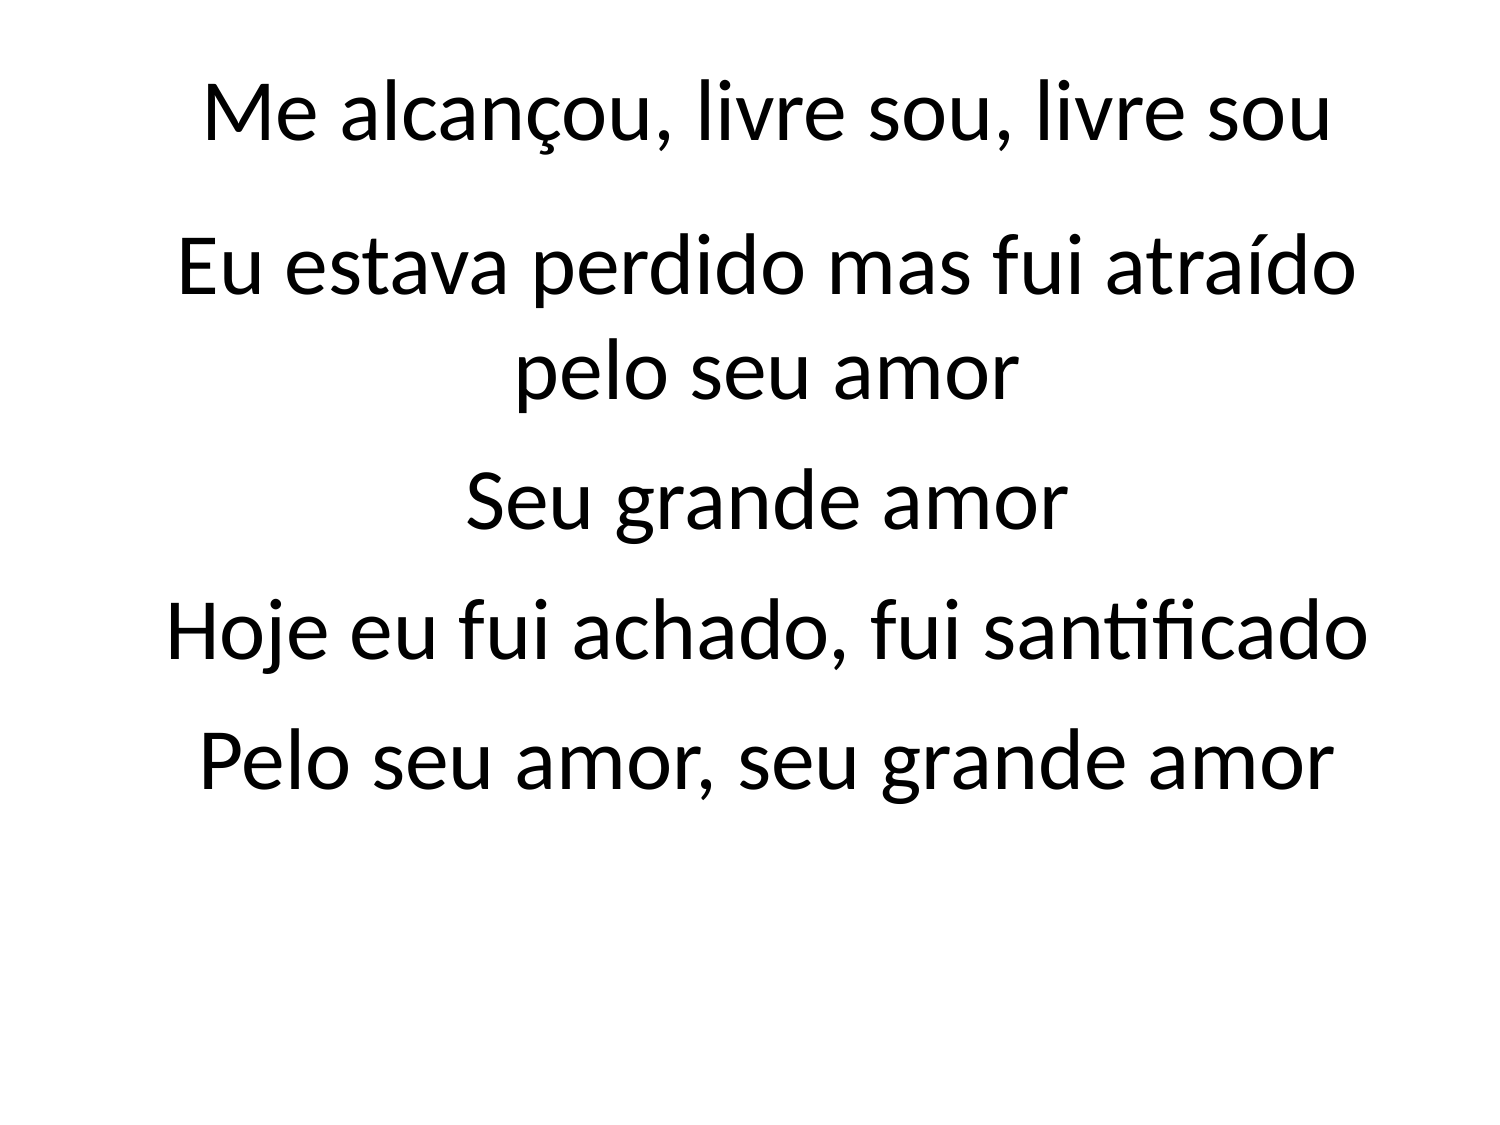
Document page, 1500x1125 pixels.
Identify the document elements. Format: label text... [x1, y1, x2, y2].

text_box Me alcançou, livre sou, livre sou Eu estava perdido mas fui atraído pelo seu amor Seu grande amor Hoje eu fui achado, fui santificado Pelo seu amor, seu grande amor [150, 0, 1386, 865]
